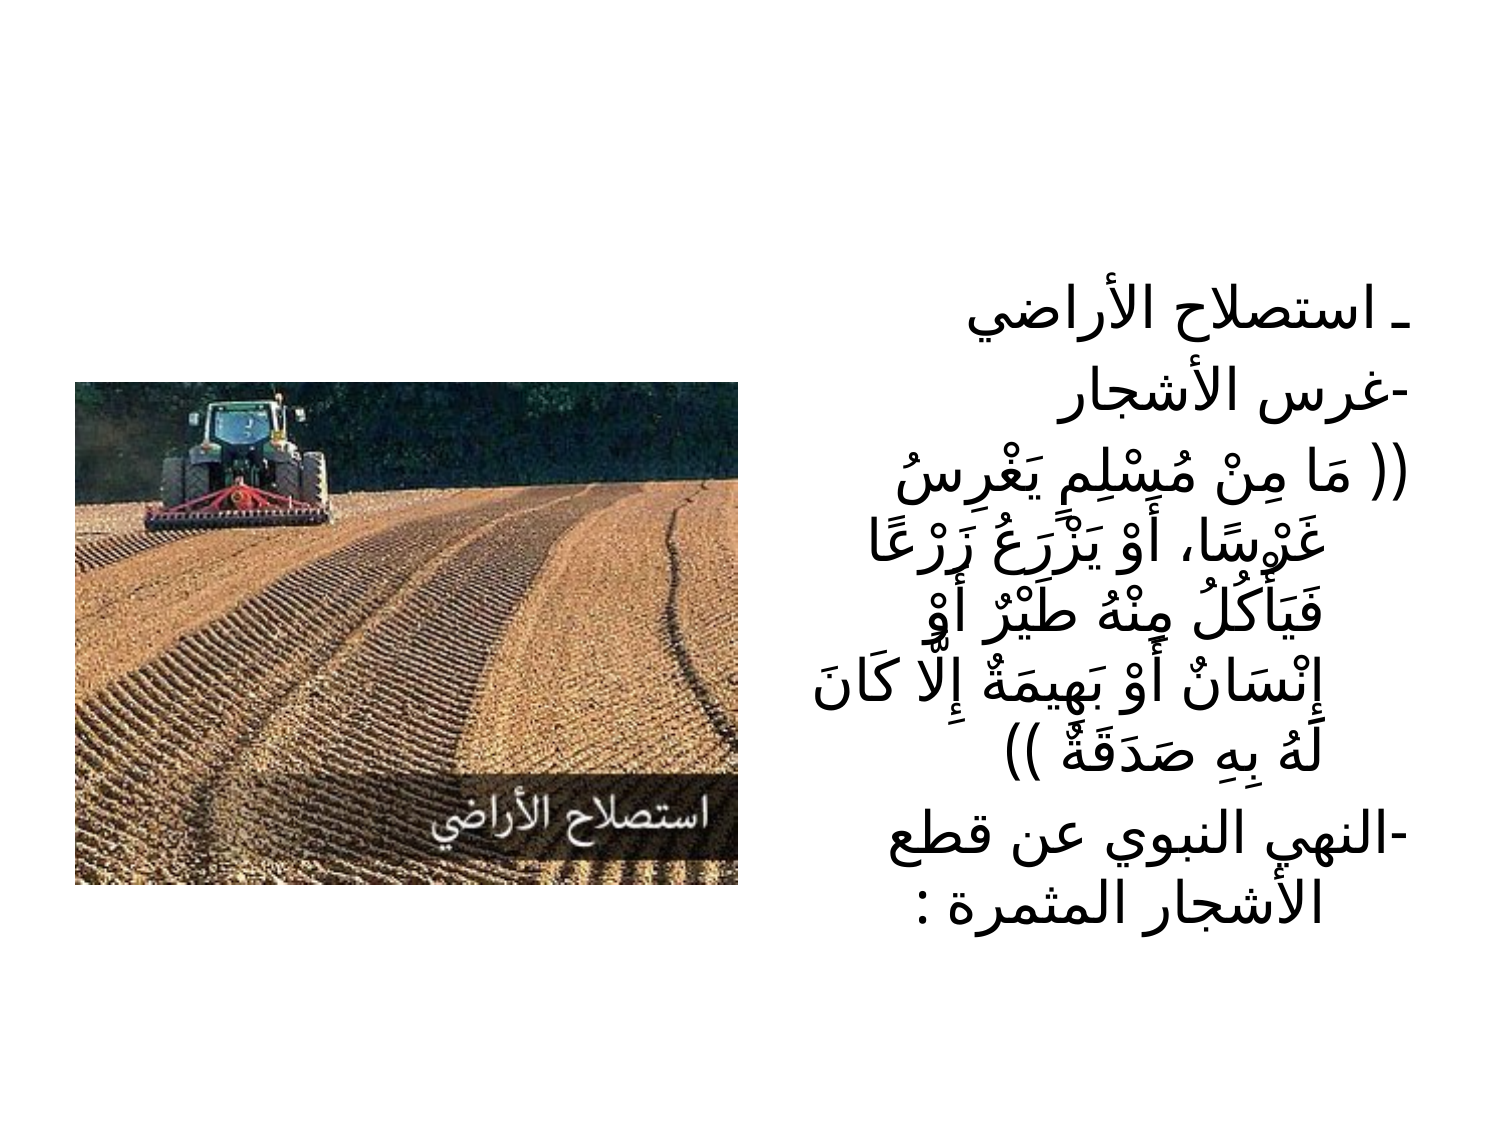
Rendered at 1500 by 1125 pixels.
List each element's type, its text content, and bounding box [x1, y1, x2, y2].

list ـ استصلاح الأراضي -غرس الأشجار (( مَا مِنْ مُسْلِمٍ يَغْرِسُ غَرْسًا، أَوْ يَزْرَعُ زَرْعًا فَيَأْكُلُ مِنْهُ طَيْرٌ أَوْ إِنْسَانٌ أَوْ بَهِيمَةٌ إِلَّا كَانَ لَهُ بِهِ صَدَقَةٌ )) -النهي النبوي عن قطع الأشجار المثمرة : [762, 262, 1425, 1005]
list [74, 382, 738, 885]
